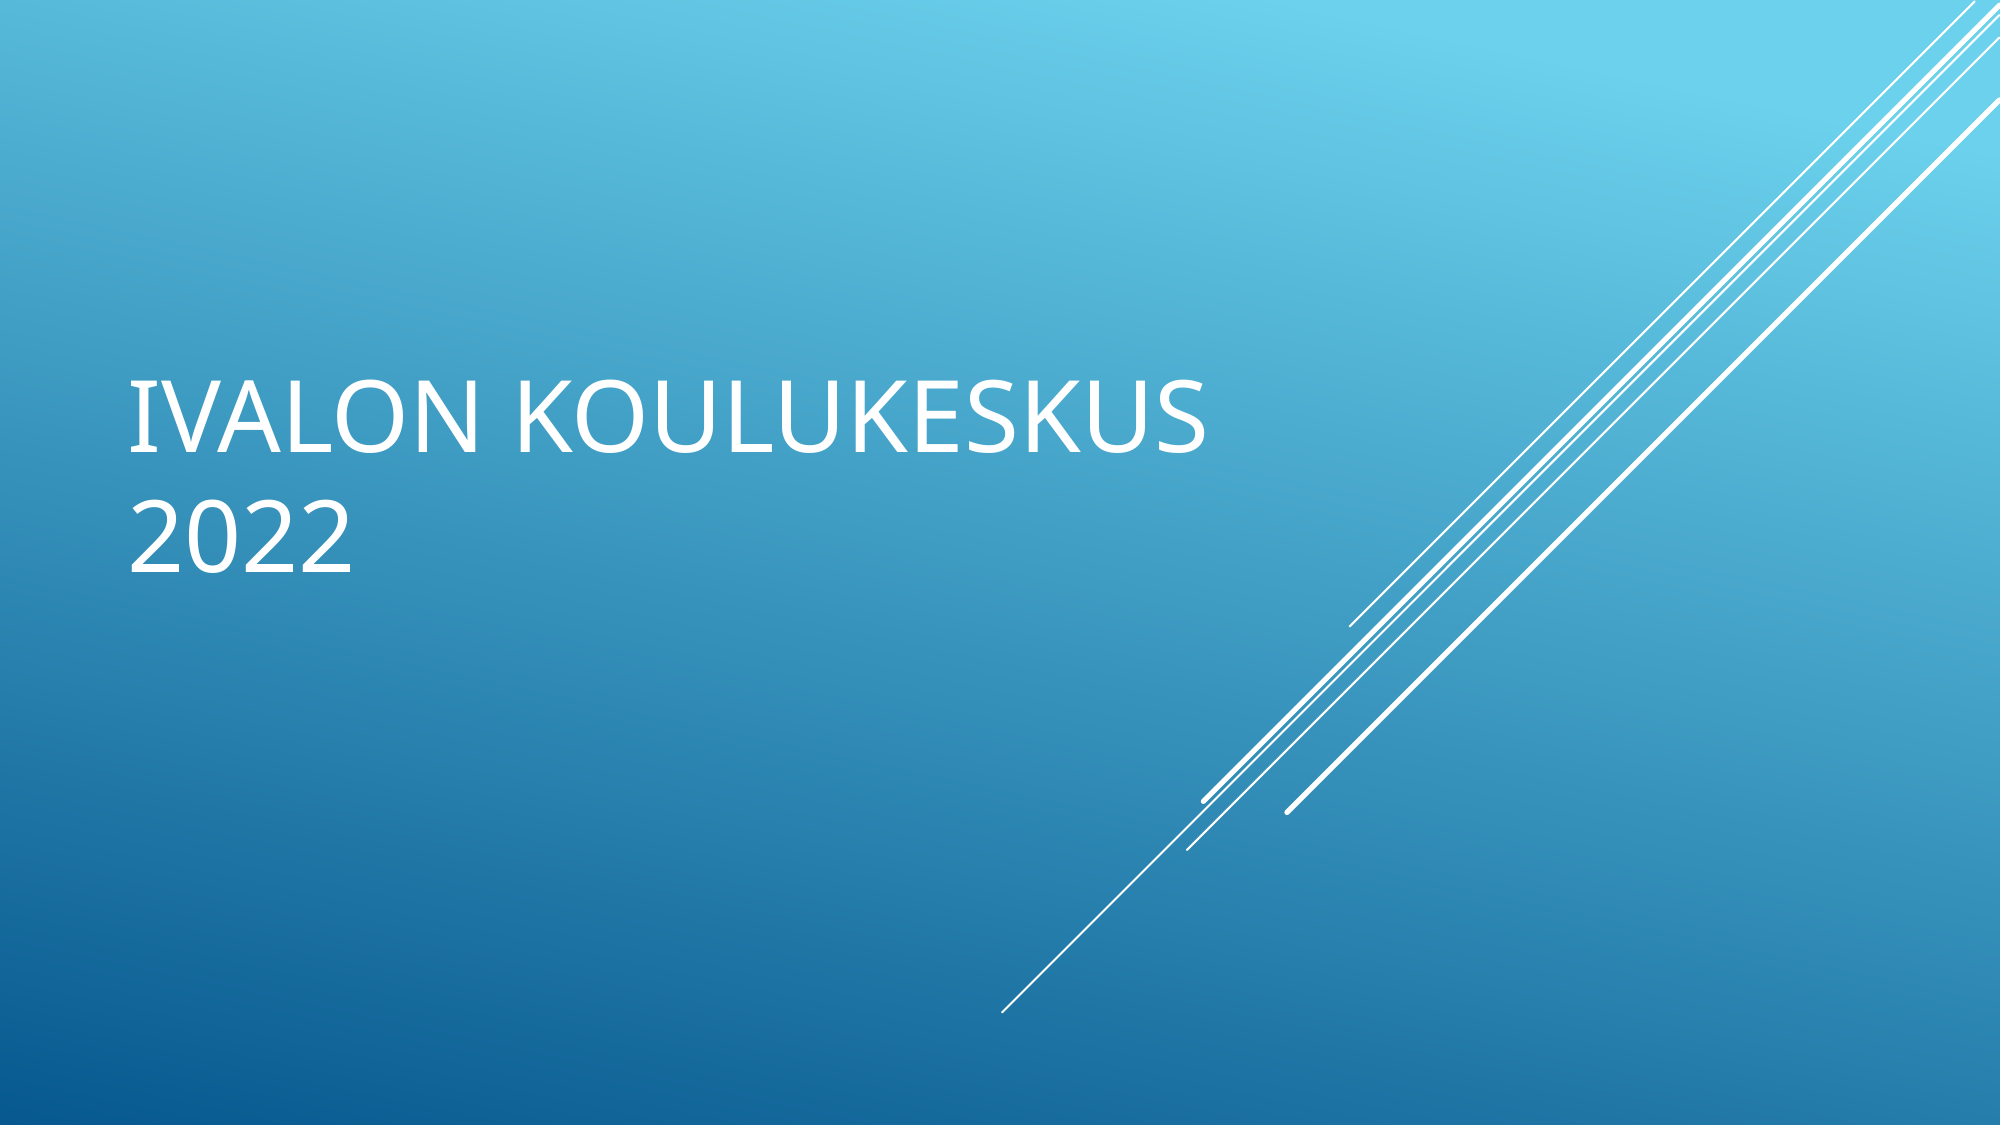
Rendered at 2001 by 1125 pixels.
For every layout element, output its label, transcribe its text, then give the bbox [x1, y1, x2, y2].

title Ivalon koulukeskus 2022 [112, 112, 1425, 600]
